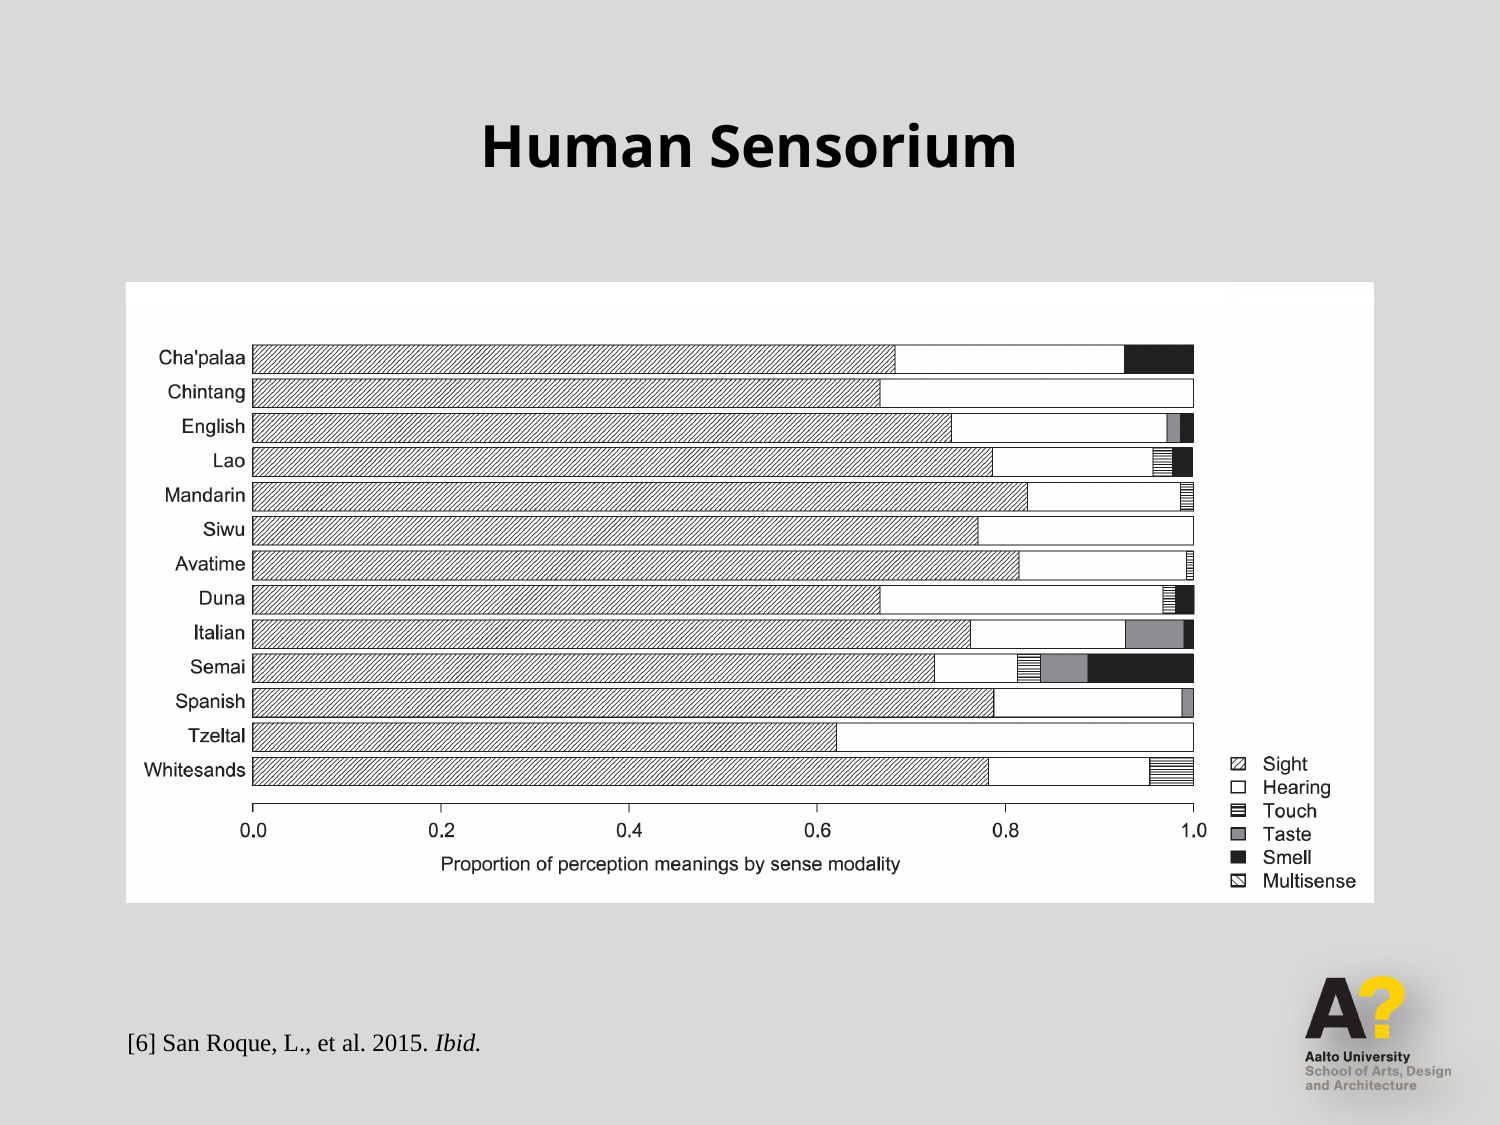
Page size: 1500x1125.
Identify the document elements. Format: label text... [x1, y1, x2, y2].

text_box [6] San Roque, L., et al. 2015. Ibid. [112, 1018, 1247, 1064]
title Human Sensorium [112, 50, 1388, 238]
picture [1305, 976, 1451, 1090]
picture [126, 282, 1374, 906]
